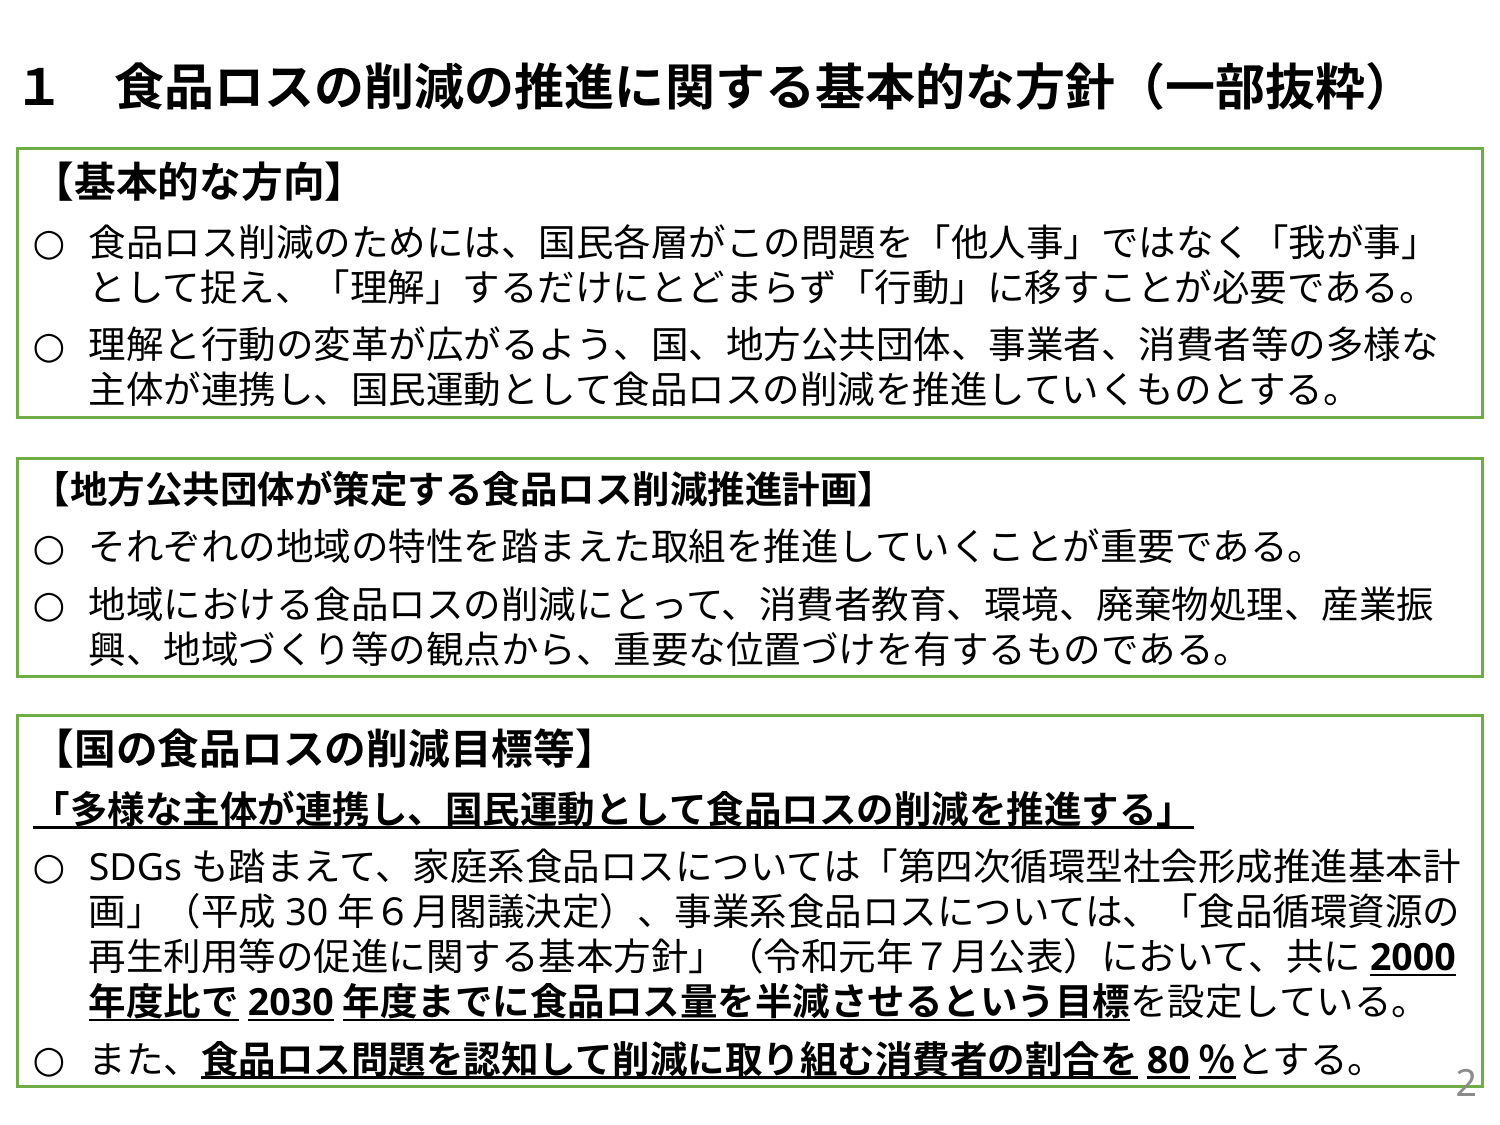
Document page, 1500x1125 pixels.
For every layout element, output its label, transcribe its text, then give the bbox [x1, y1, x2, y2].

text_box 【基本的な方向】 食品ロス削減のためには、国民各層がこの問題を「他人事」ではなく「我が事」として捉え、「理解」するだけにとどまらず「行動」に移すことが必要である。 理解と行動の変革が広がるよう、国、地方公共団体、事業者、消費者等の多様な主体が連携し、国民運動として食品ロスの削減を推進していくものとする。 [17, 148, 1483, 418]
text_box 【地方公共団体が策定する食品ロス削減推進計画】 それぞれの地域の特性を踏まえた取組を推進していくことが重要である。 地域における食品ロスの削減にとって、消費者教育、環境、廃棄物処理、産業振興、地域づくり等の観点から、重要な位置づけを有するものである。 [17, 457, 1483, 678]
text_box １ 食品ロスの削減の推進に関する基本的な方針（一部抜粋） [0, 48, 1500, 124]
text_box 【国の食品ロスの削減目標等】 「多様な主体が連携し、国民運動として食品ロスの削減を推進する」 SDGsも踏まえて、家庭系食品ロスについては「第四次循環型社会形成推進基本計画」（平成30年６月閣議決定）、事業系食品ロスについては、「食品循環資源の再生利用等の促進に関する基本方針」（令和元年７月公表）において、共に2000年度比で2030年度までに食品ロス量を半減させるという目標を設定している。 また、食品ロス問題を認知して削減に取り組む消費者の割合を80％とする。 [17, 715, 1483, 1088]
slide_number 2 [1396, 1054, 1493, 1115]
